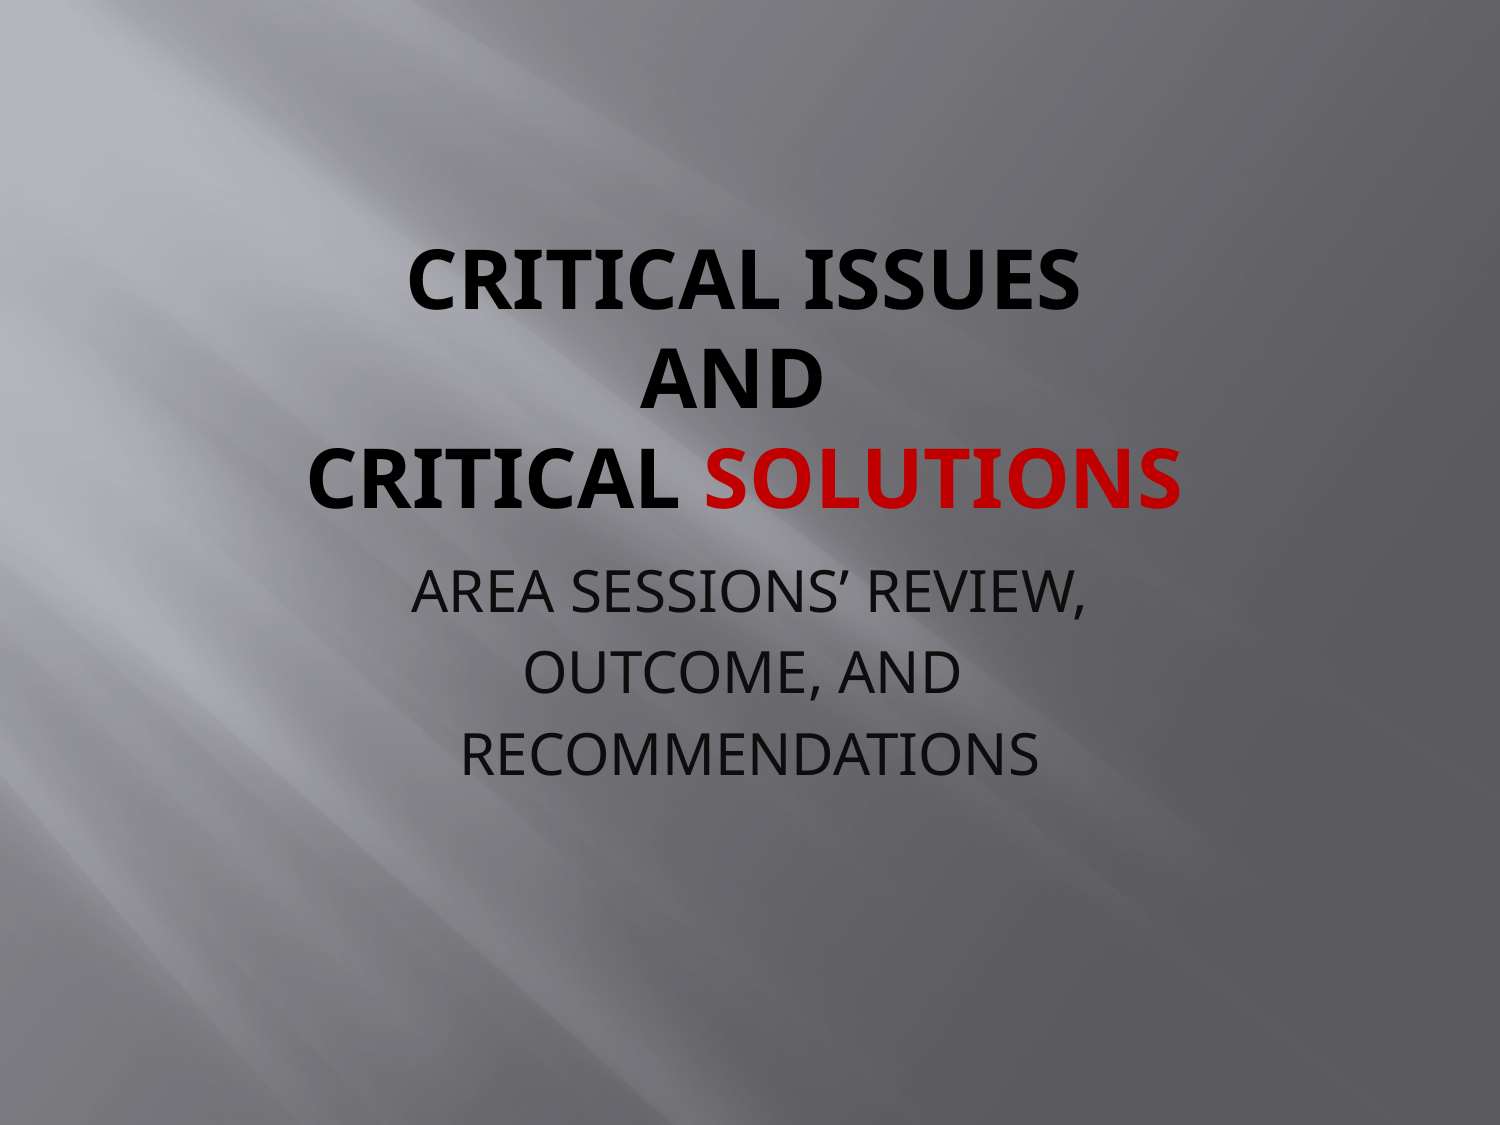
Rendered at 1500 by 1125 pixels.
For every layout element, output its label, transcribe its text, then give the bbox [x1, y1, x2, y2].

subtitle AREA SESSIONS’ REVIEW, OUTCOME, AND RECOMMENDATIONS [225, 546, 1275, 834]
title CRITICAL ISSUES AND CRITICAL SOLUTIONS [69, 224, 1420, 525]
